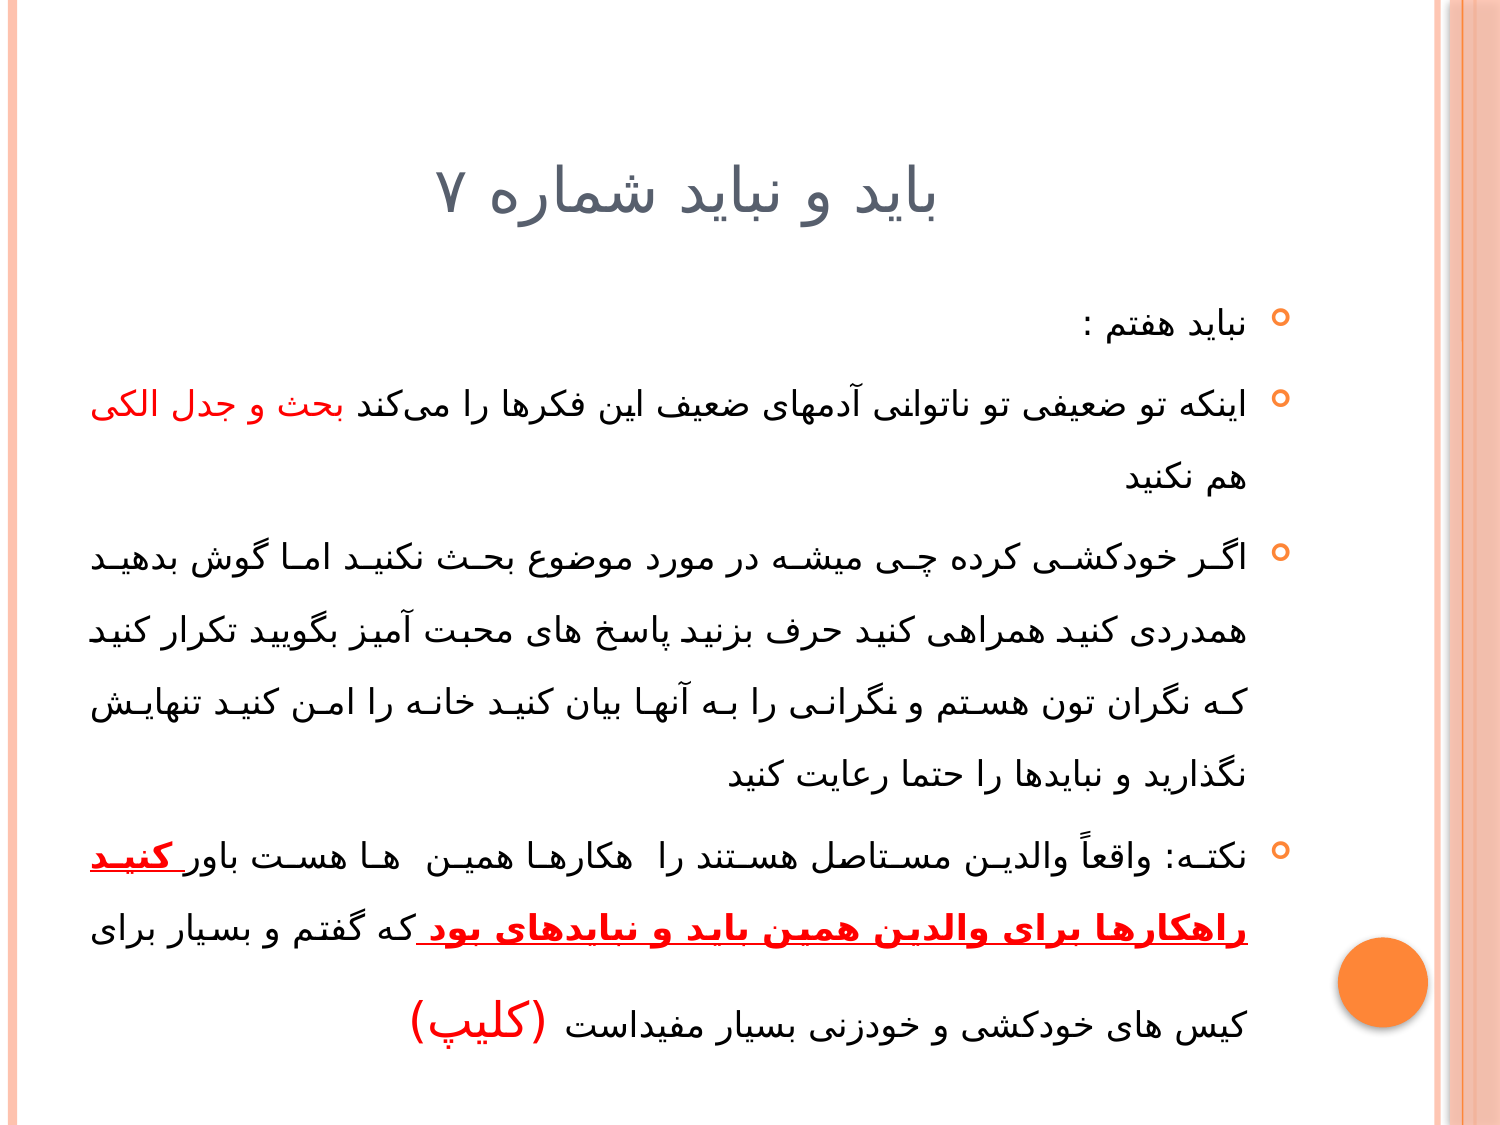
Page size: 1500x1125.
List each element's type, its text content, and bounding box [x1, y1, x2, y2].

list نباید هفتم : اینکه تو ضعیفی تو ناتوانی آدمهای ضعیف این فکرها را می‌کند بحث و جدل الکی هم نکنید اگر خودکشی کرده چی میشه در مورد موضوع بحث نکنید اما گوش بدهید همدردی کنید همراهی کنید حرف بزنید پاسخ های محبت آمیز بگویید تکرار کنید که نگران تون هستم و نگرانی را به آنها بیان کنید خانه را امن کنید تنهایش نگذارید و نبایدها را حتما رعایت کنید نکته: واقعاً والدین مستاصل هستند را هکارها همین ها هست باور کنید راهکارها برای والدین همین باید و نبایدهای بود که گفتم و بسیار برای کیس های خودکشی و خودزنی بسیار مفیداست (کلیپ) [75, 262, 1300, 1062]
title باید و نباید شماره ۷ [75, 45, 1300, 233]
